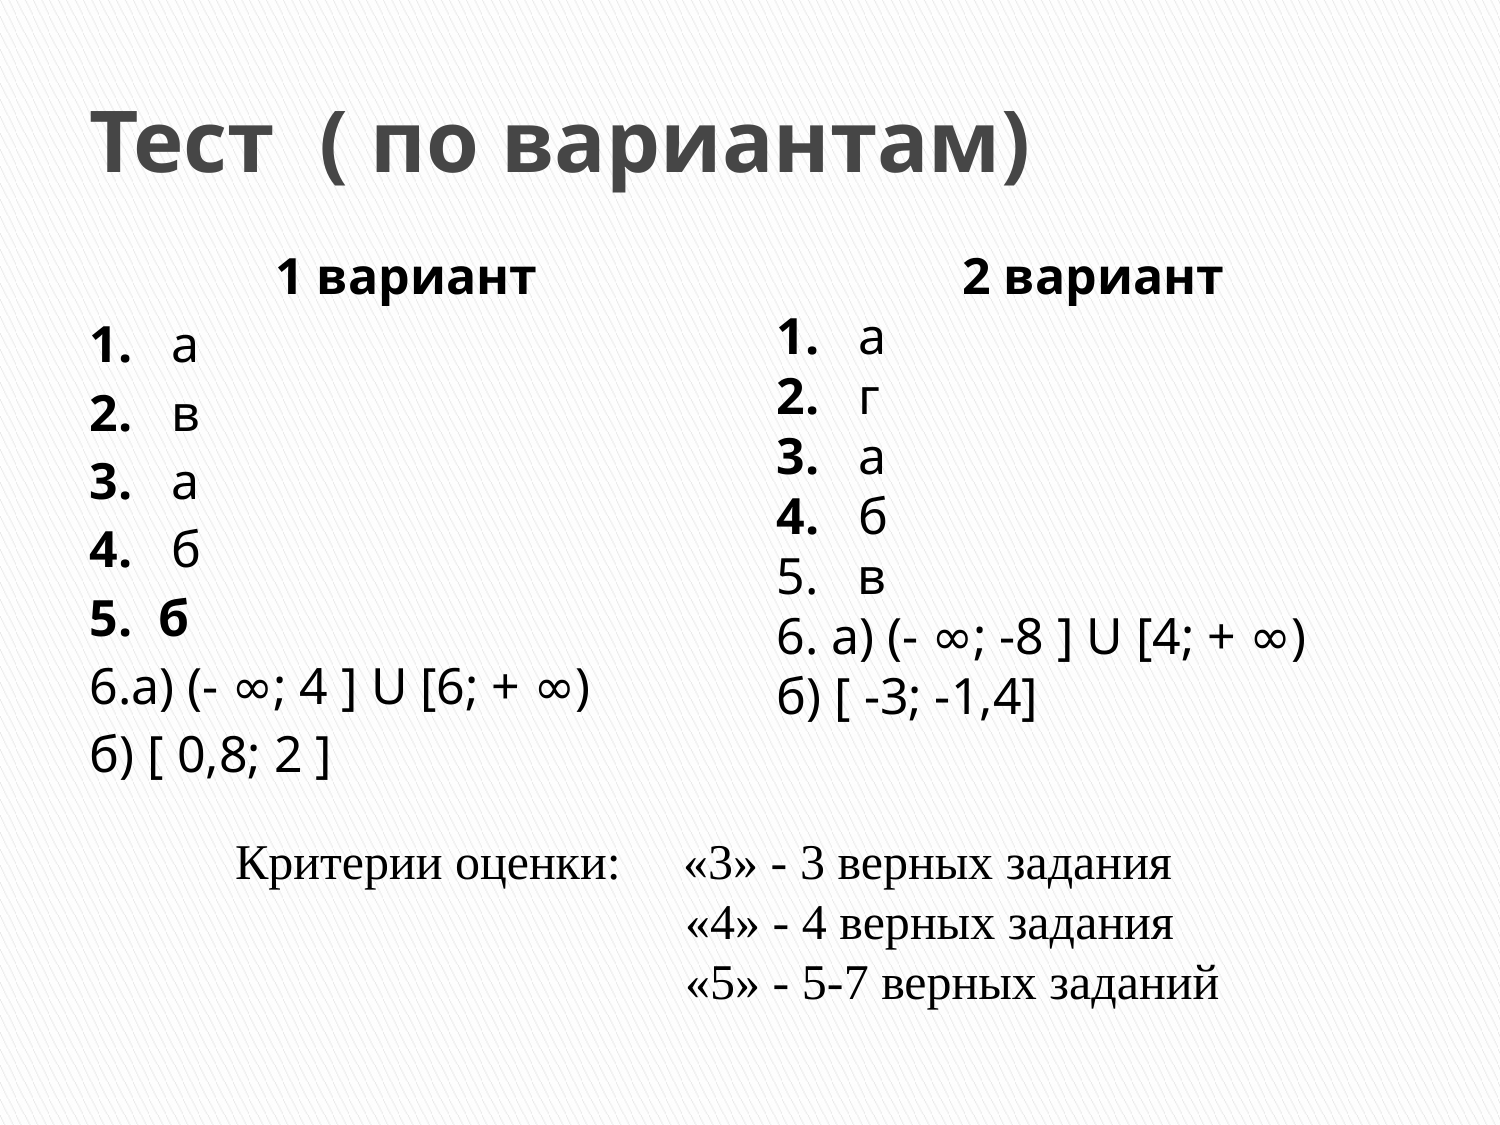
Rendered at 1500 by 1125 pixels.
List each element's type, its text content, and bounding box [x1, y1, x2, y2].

text_box Критерии оценки: «3» - 3 верных задания «4» - 4 верных задания «5» - 5-7 верных заданий [182, 822, 1412, 1017]
title Тест ( по вариантам) [75, 44, 1425, 233]
list 2 вариант 1. а 2. г 3. а 4. б 5. в 6. а) (- ∞; -8 ] U [4; + ∞) б) [ -3; -1,4] [761, 236, 1425, 884]
list 1 вариант 1. а 2. в 3. а 4. б 5. б 6.а) (- ∞; 4 ] U [6; + ∞) б) [ 0,8; 2 ] [75, 236, 738, 884]
